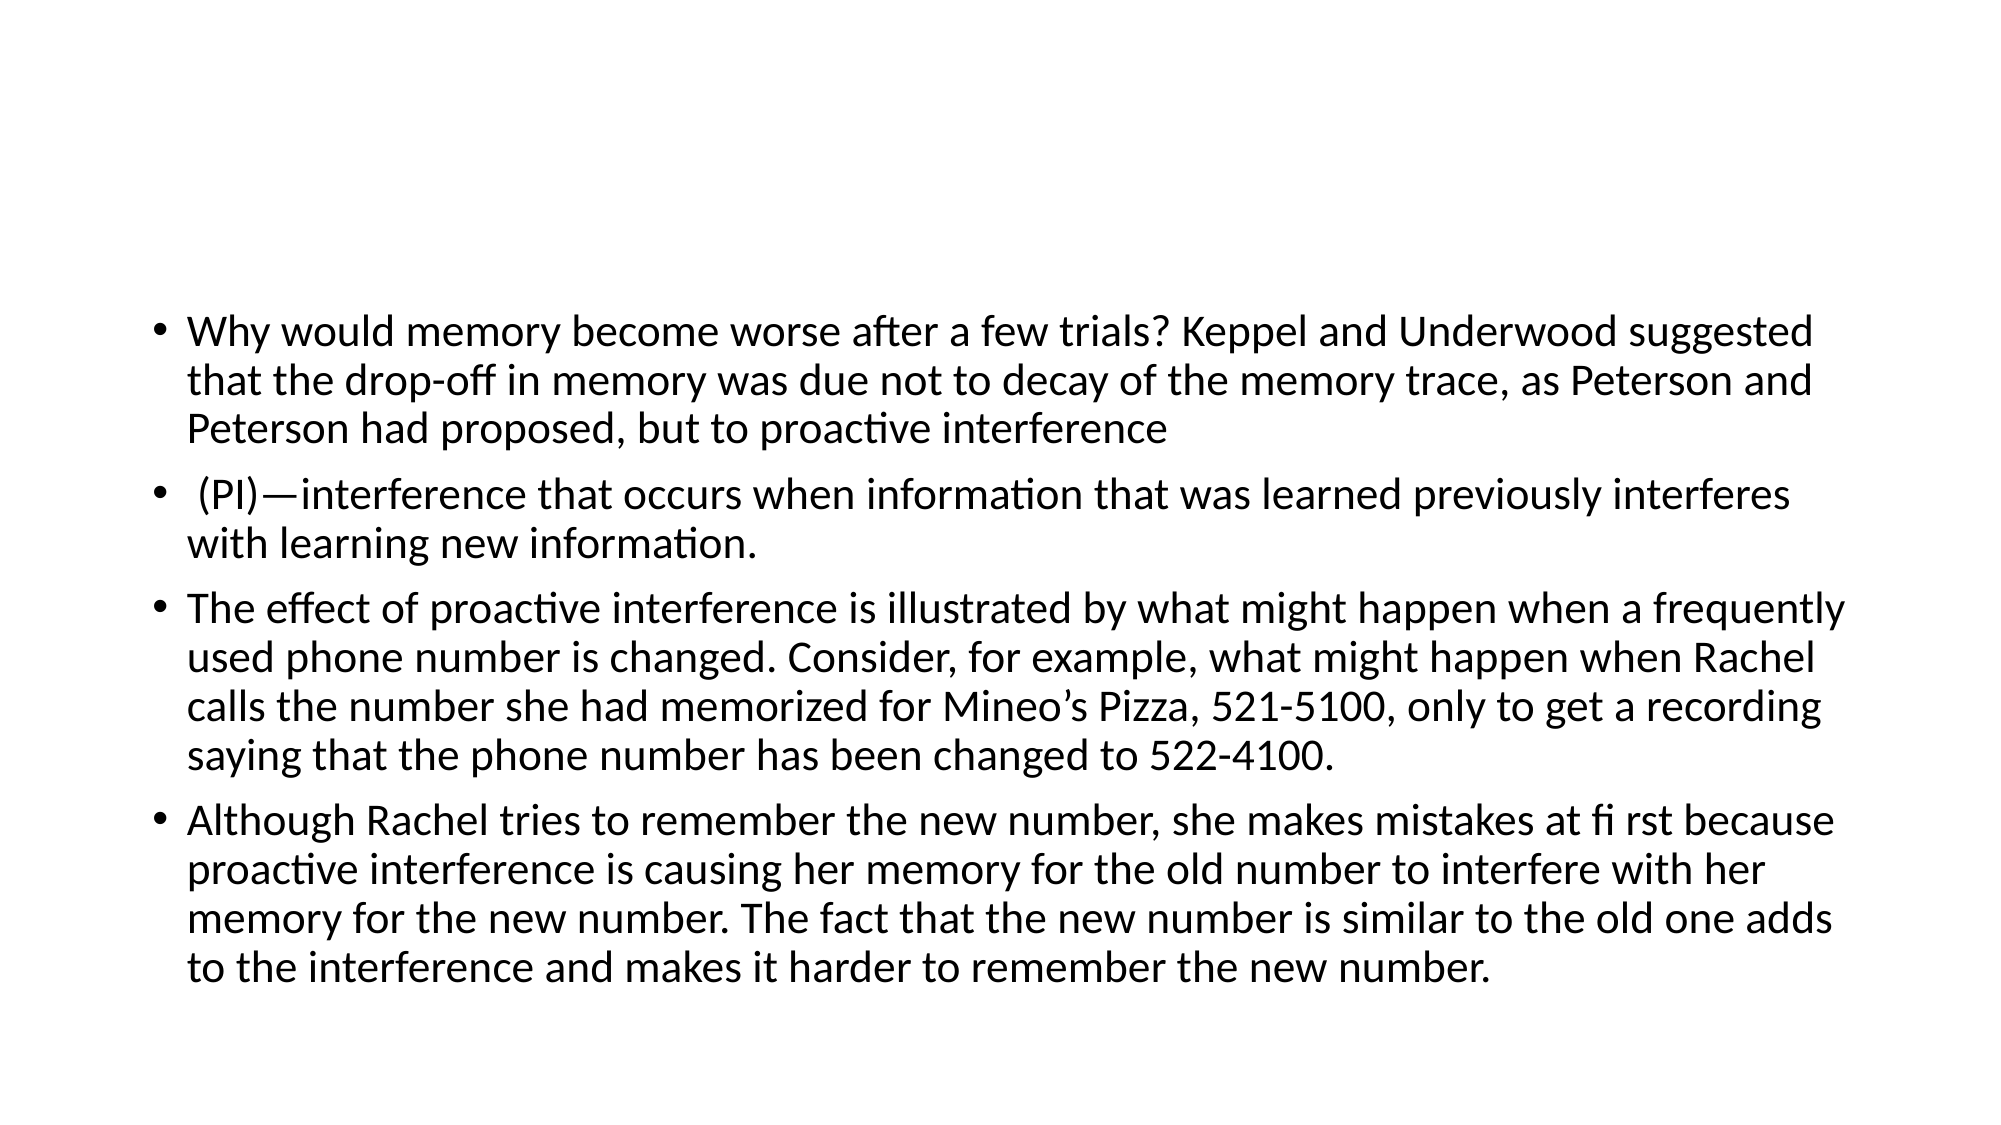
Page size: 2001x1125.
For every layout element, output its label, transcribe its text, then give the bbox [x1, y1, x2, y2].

list Why would memory become worse after a few trials? Keppel and Underwood suggested that the drop-off in memory was due not to decay of the memory trace, as Peterson and Peterson had proposed, but to proactive interference (PI)—interference that occurs when information that was learned previously interferes with learning new information. The effect of proactive interference is illustrated by what might happen when a frequently used phone number is changed. Consider, for example, what might happen when Rachel calls the number she had memorized for Mineo’s Pizza, 521-5100, only to get a recording saying that the phone number has been changed to 522-4100. Although Rachel tries to remember the new number, she makes mistakes at fi rst because proactive interference is causing her memory for the old number to interfere with her memory for the new number. The fact that the new number is similar to the old one adds to the interference and makes it harder to remember the new number. [137, 299, 1863, 1014]
